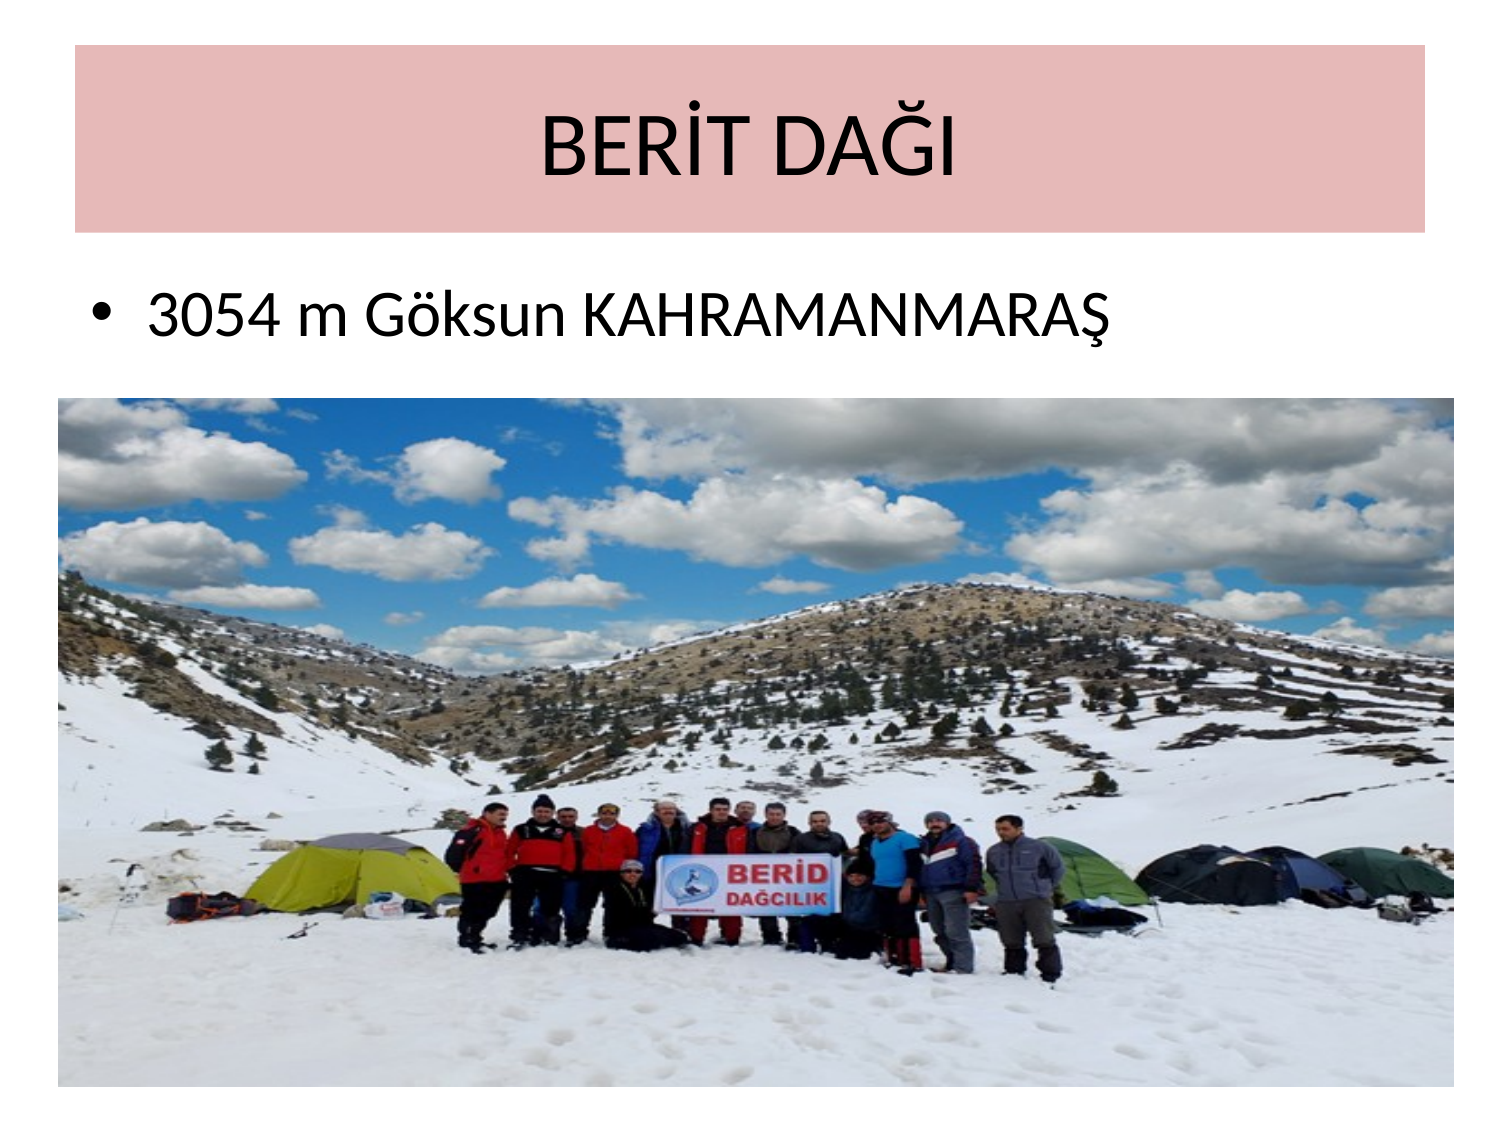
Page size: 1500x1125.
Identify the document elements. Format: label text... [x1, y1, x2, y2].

picture [58, 398, 1454, 1087]
title BERİT DAĞI [75, 45, 1425, 233]
list 3054 m Göksun KAHRAMANMARAŞ [75, 262, 1425, 396]
